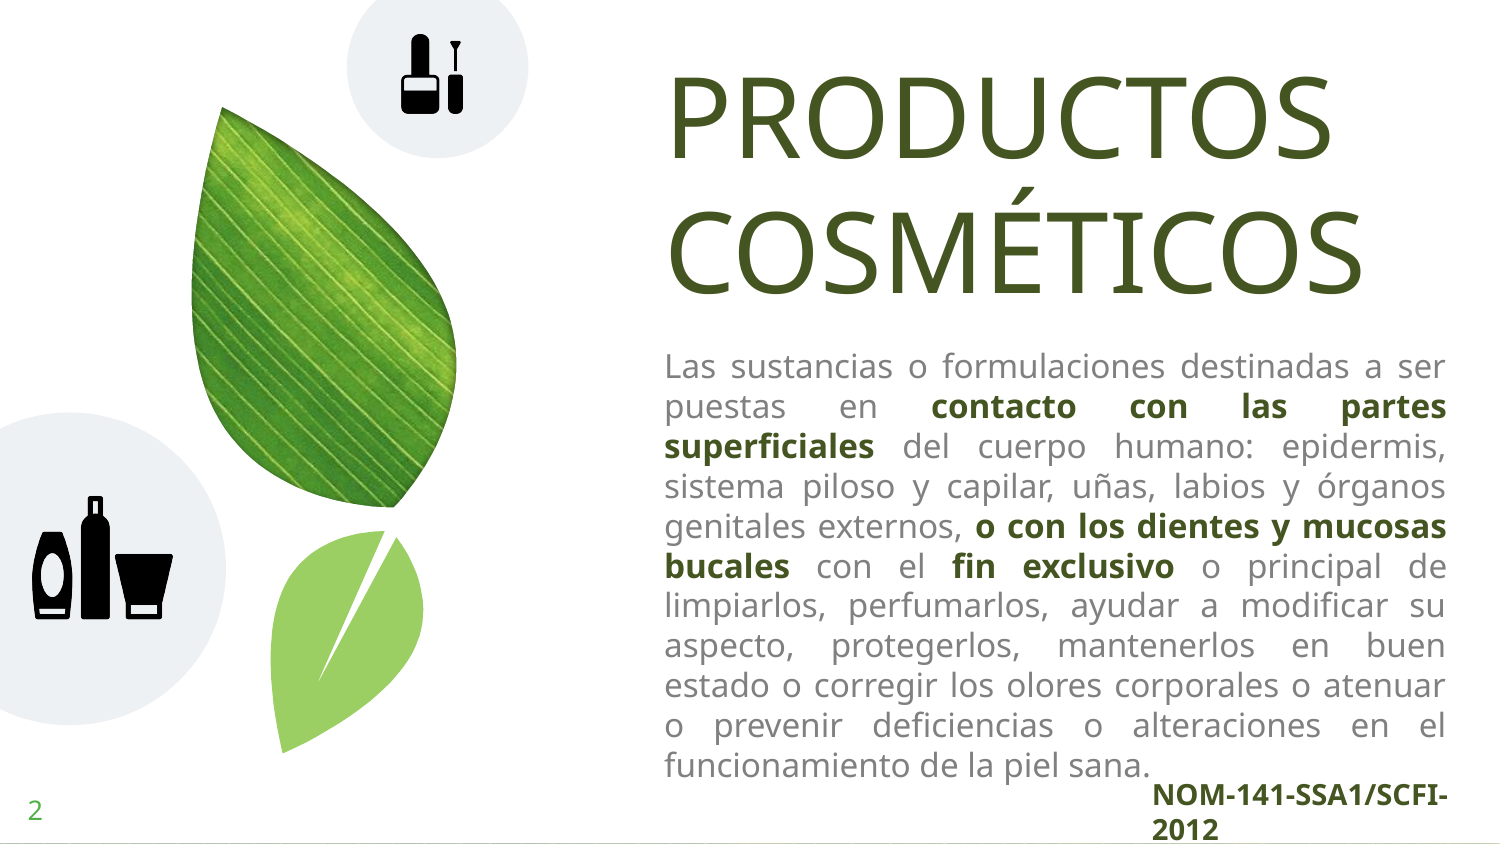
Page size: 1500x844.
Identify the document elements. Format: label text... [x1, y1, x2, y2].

picture [391, 34, 472, 114]
text_box Las sustancias o formulaciones destinadas a ser puestas en contacto con las partes superficiales del cuerpo humano: epidermis, sistema piloso y capilar, uñas, labios y órganos genitales externos, o con los dientes y mucosas bucales con el fin exclusivo o principal de limpiarlos, perfumarlos, ayudar a modificar su aspecto, protegerlos, mantenerlos en buen estado o corregir los olores corporales o atenuar o prevenir deficiencias o alteraciones en el funcionamiento de la piel sana. [649, 330, 1463, 736]
picture [192, 108, 456, 507]
text_box NOM-141-SSA1/SCFI-2012 [1137, 768, 1484, 844]
slide_number 2 [12, 779, 103, 844]
picture [32, 487, 173, 628]
title PRODUCTOS COSMÉTICOS [649, 141, 1500, 332]
